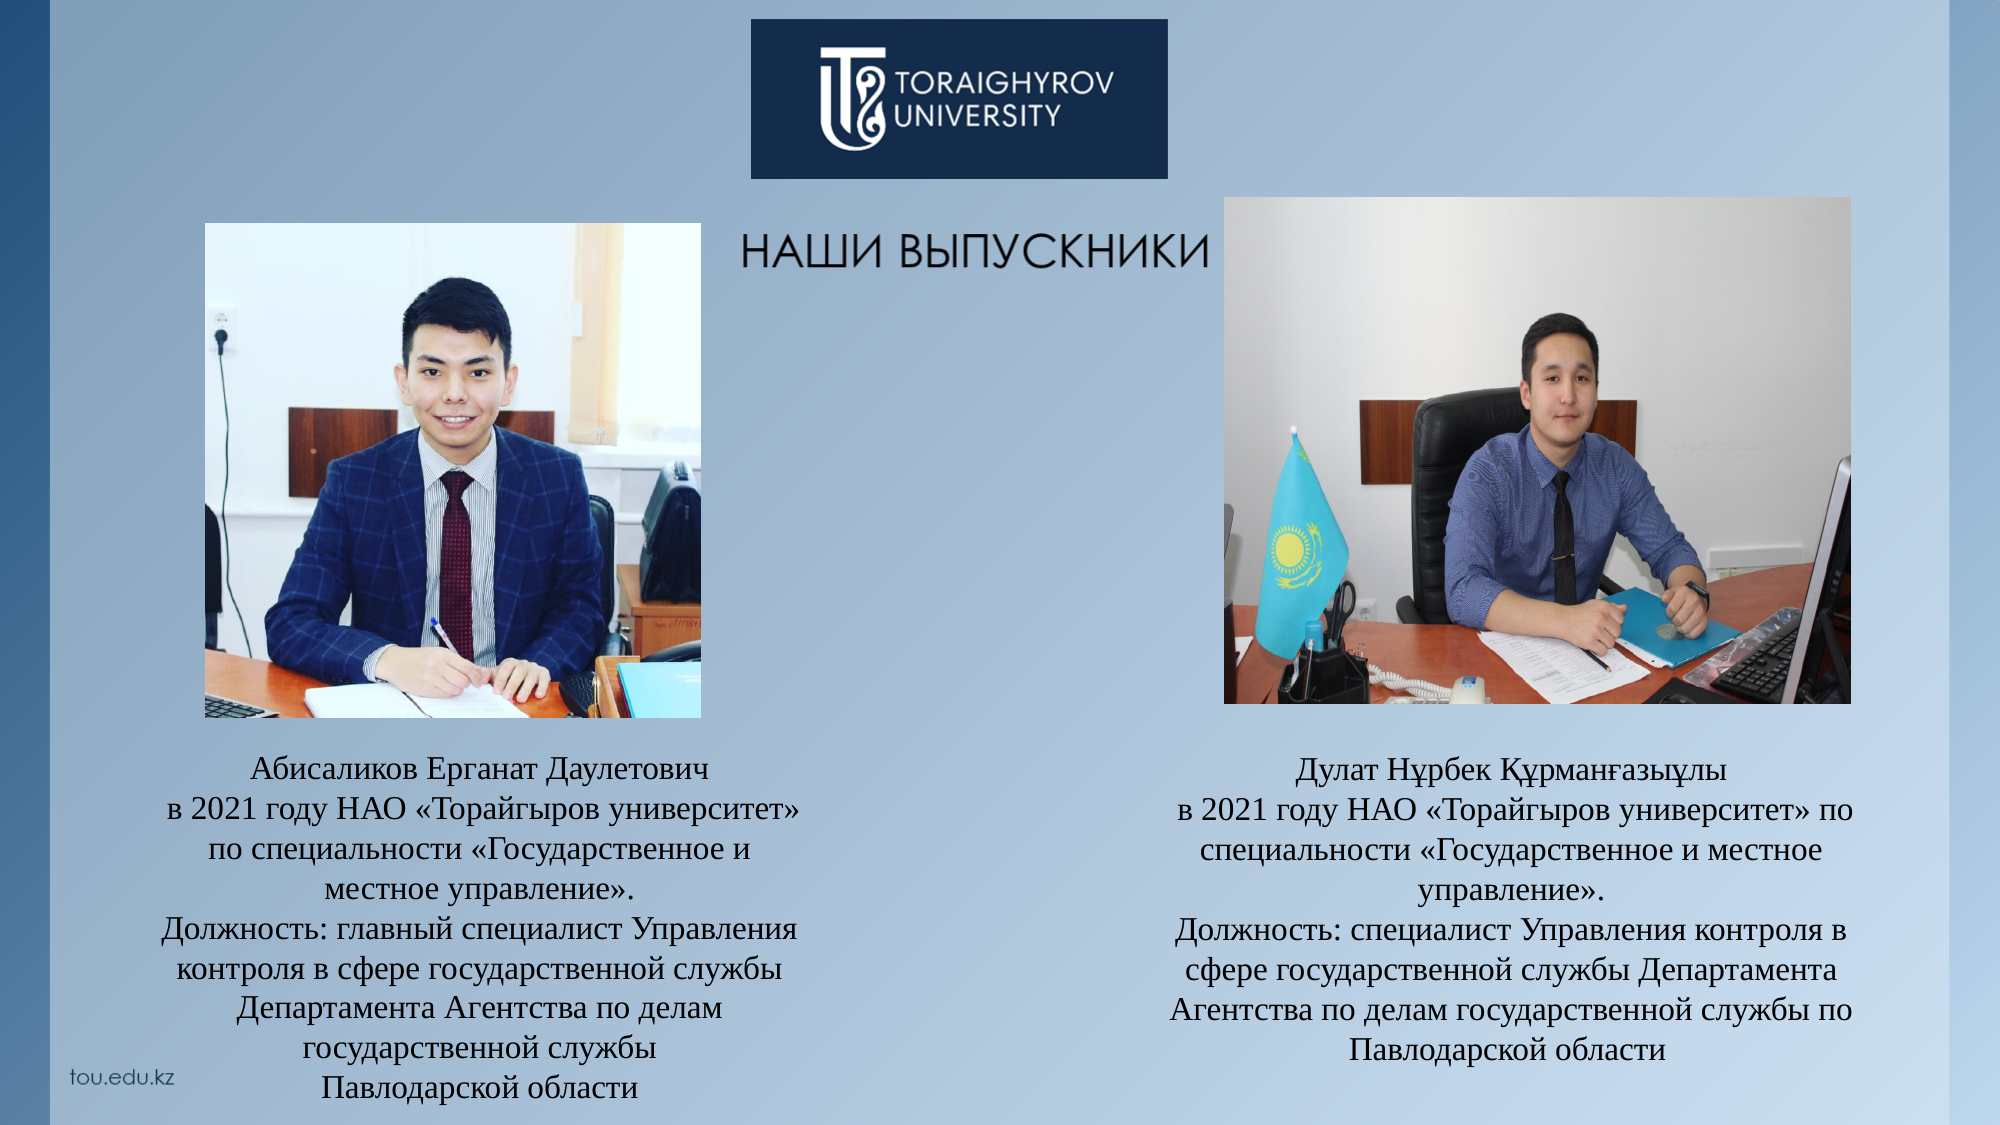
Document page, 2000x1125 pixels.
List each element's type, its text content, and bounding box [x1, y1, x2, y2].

picture [751, 19, 1168, 179]
picture [205, 197, 1851, 718]
text_box Абисаликов Ерганат Даулетович в 2021 году НАО «Торайгыров университет» по специальности «Государственное и местное управление». Должность: главный специалист Управления контроля в сфере государственной службы Департамента Агентства по делам государственной службы Павлодарской области [137, 738, 823, 1057]
text_box Дулат Нұрбек Құрманғазыұлы в 2021 году НАО «Торайгыров университет» по специальности «Государственное и местное управление». Должность: специалист Управления контроля в сфере государственной службы Департамента Агентства по делам государственной службы по Павлодарской области [1117, 740, 1906, 1075]
picture [54, 1057, 1293, 1117]
